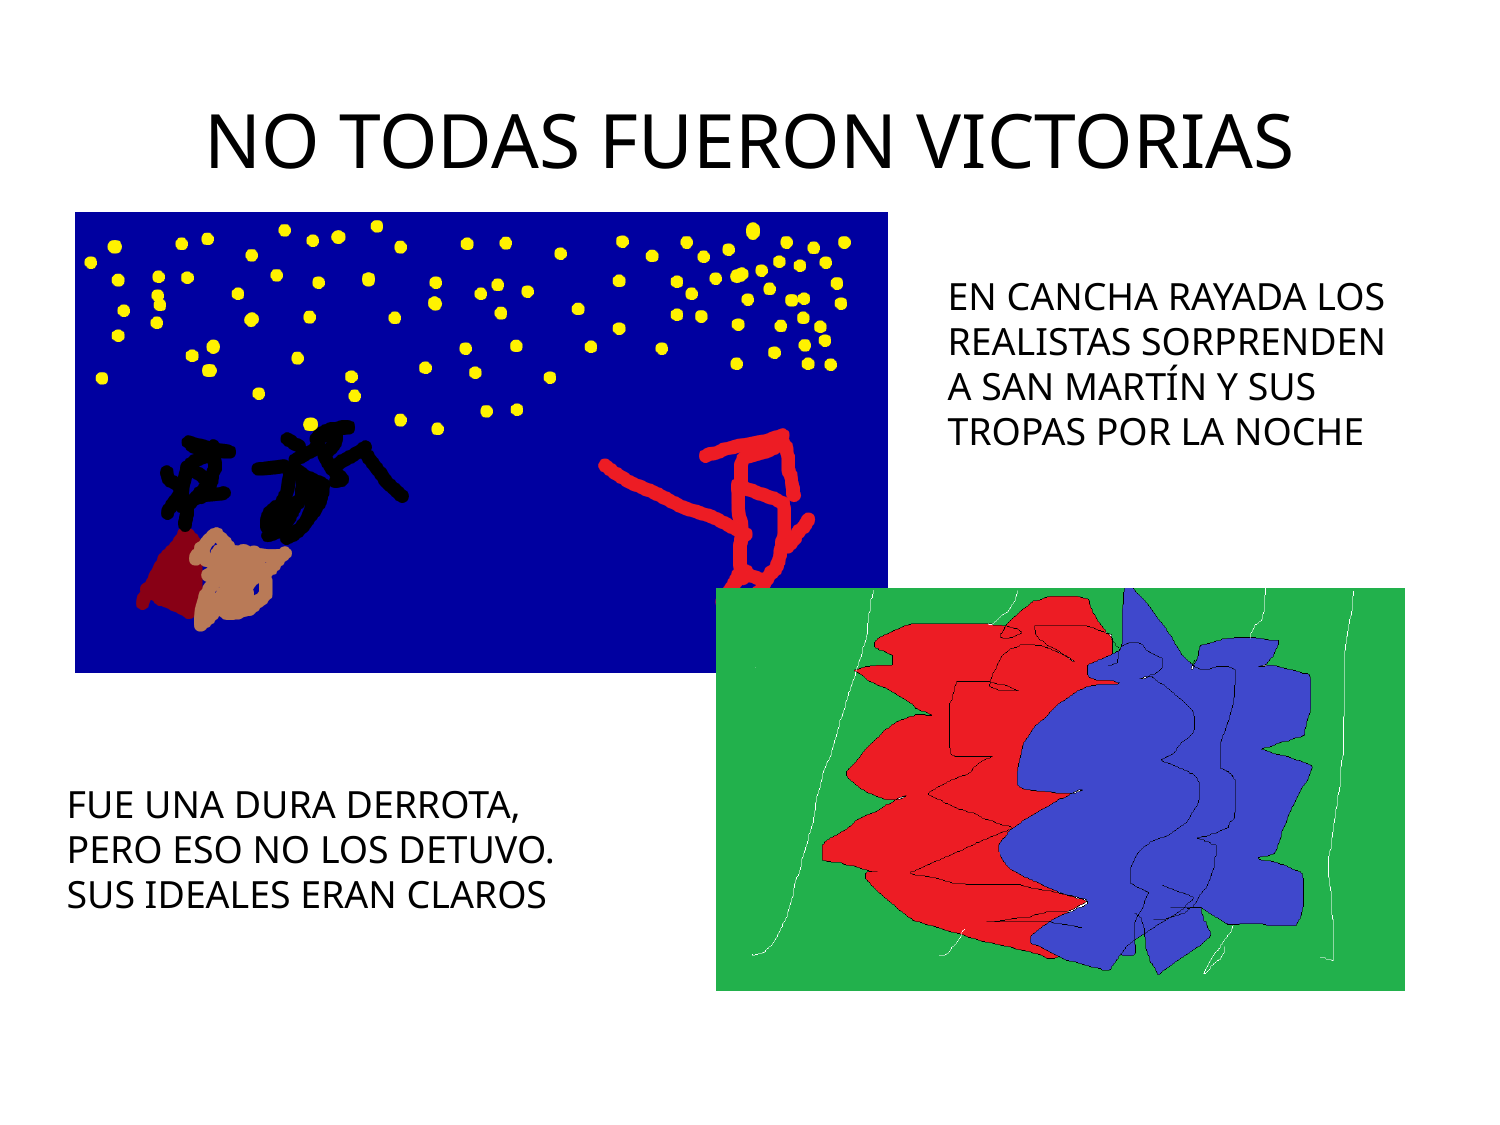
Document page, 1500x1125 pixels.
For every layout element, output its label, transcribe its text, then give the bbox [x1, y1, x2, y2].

picture [74, 212, 1406, 992]
title NO TODAS FUERON VICTORIAS [75, 45, 1425, 233]
text_box FUE UNA DURA DERROTA, PERO ESO NO LOS DETUVO. SUS IDEALES ERAN CLAROS [51, 766, 606, 954]
text_box EN CANCHA RAYADA LOS REALISTAS SORPRENDEN A SAN MARTÍN Y SUS TROPAS POR LA NOCHE [932, 258, 1425, 477]
